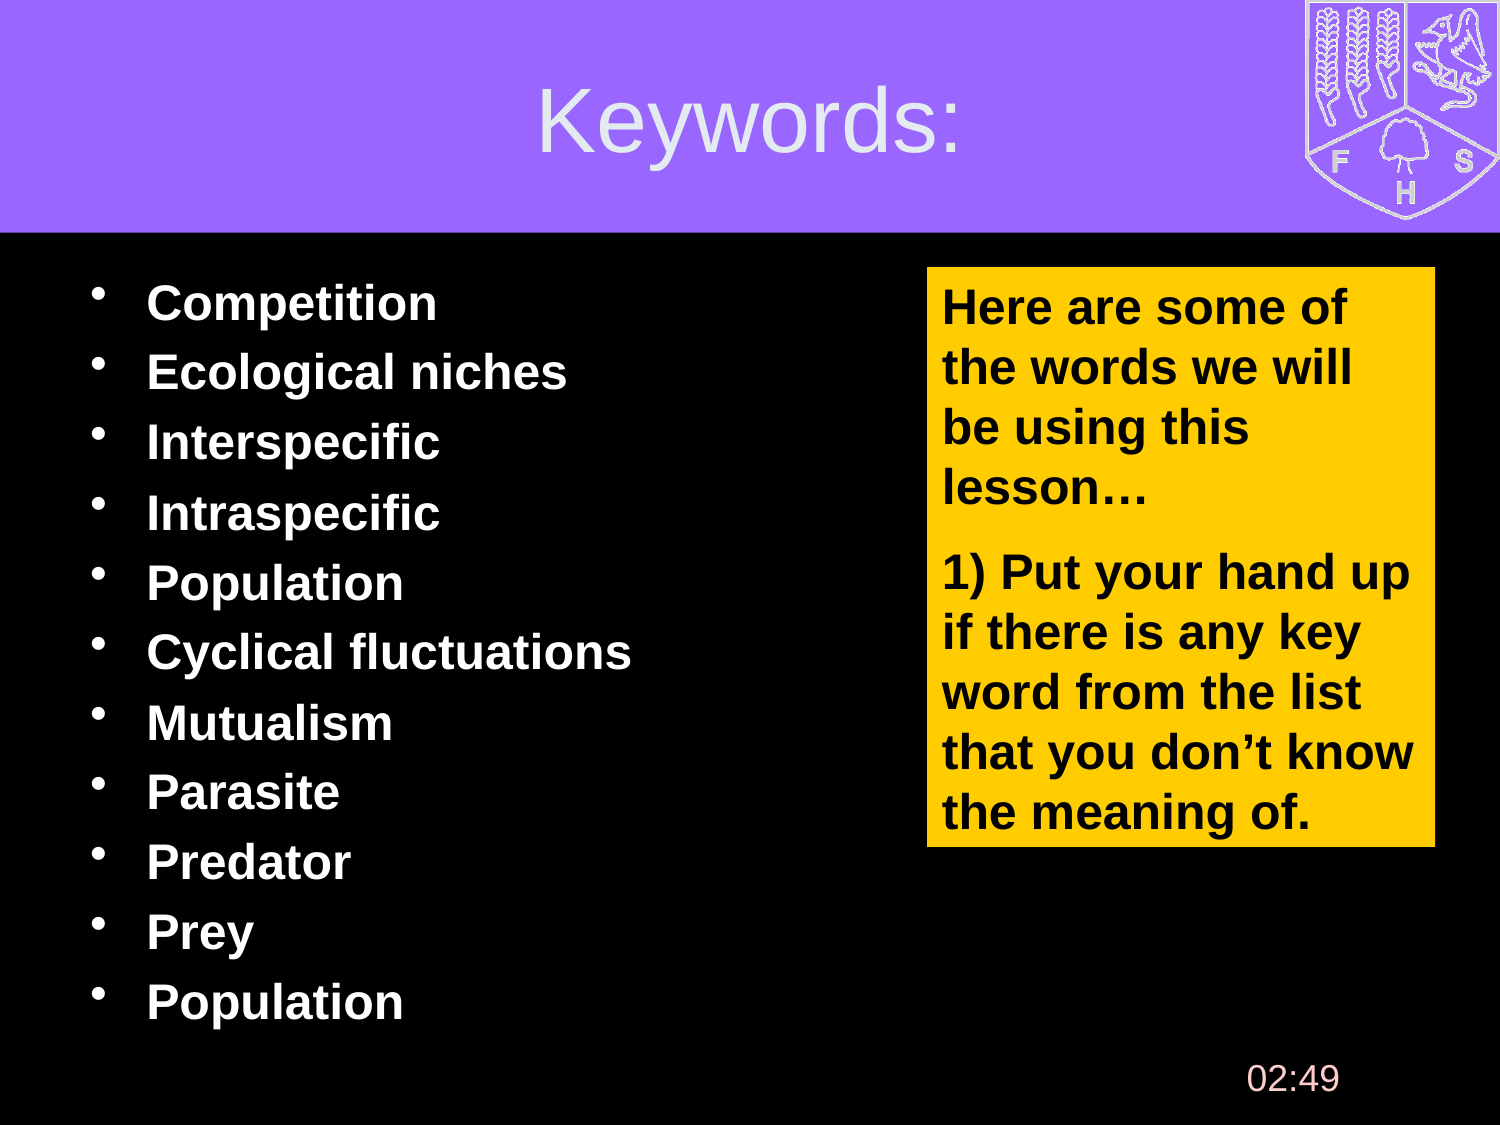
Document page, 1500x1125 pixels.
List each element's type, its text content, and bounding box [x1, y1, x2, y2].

list Competition Ecological niches Interspecific Intraspecific Population Cyclical fluctuations Mutualism Parasite Predator Prey Population [74, 262, 1426, 1125]
picture [1304, 0, 1500, 221]
text_box Here are some of the words we will be using this lesson… 1) Put your hand up if there is any key word from the list that you don’t know the meaning of. [927, 267, 1436, 847]
title Keywords: [0, 0, 1500, 233]
